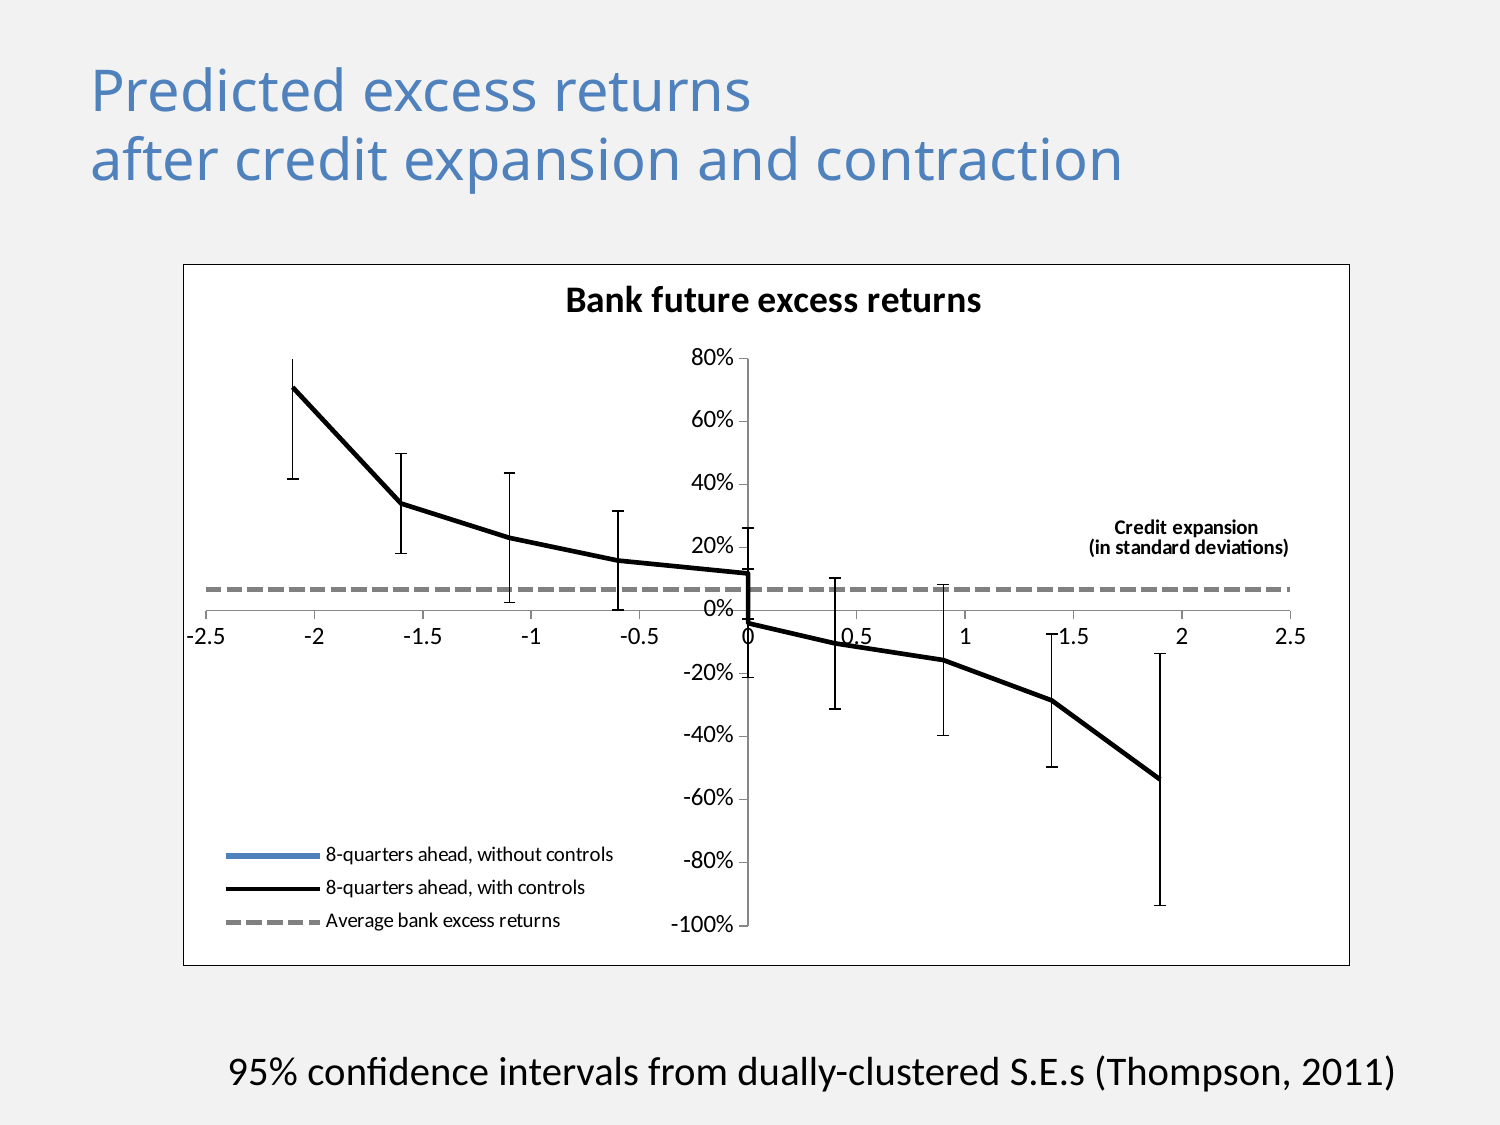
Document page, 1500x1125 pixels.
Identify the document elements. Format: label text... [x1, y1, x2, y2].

chart [183, 263, 1351, 966]
list 95% confidence intervals from dually-clustered S.E.s (Thompson, 2011) [212, 1037, 1438, 1113]
title Predicted excess returns after credit expansion and contraction [75, 45, 1425, 200]
